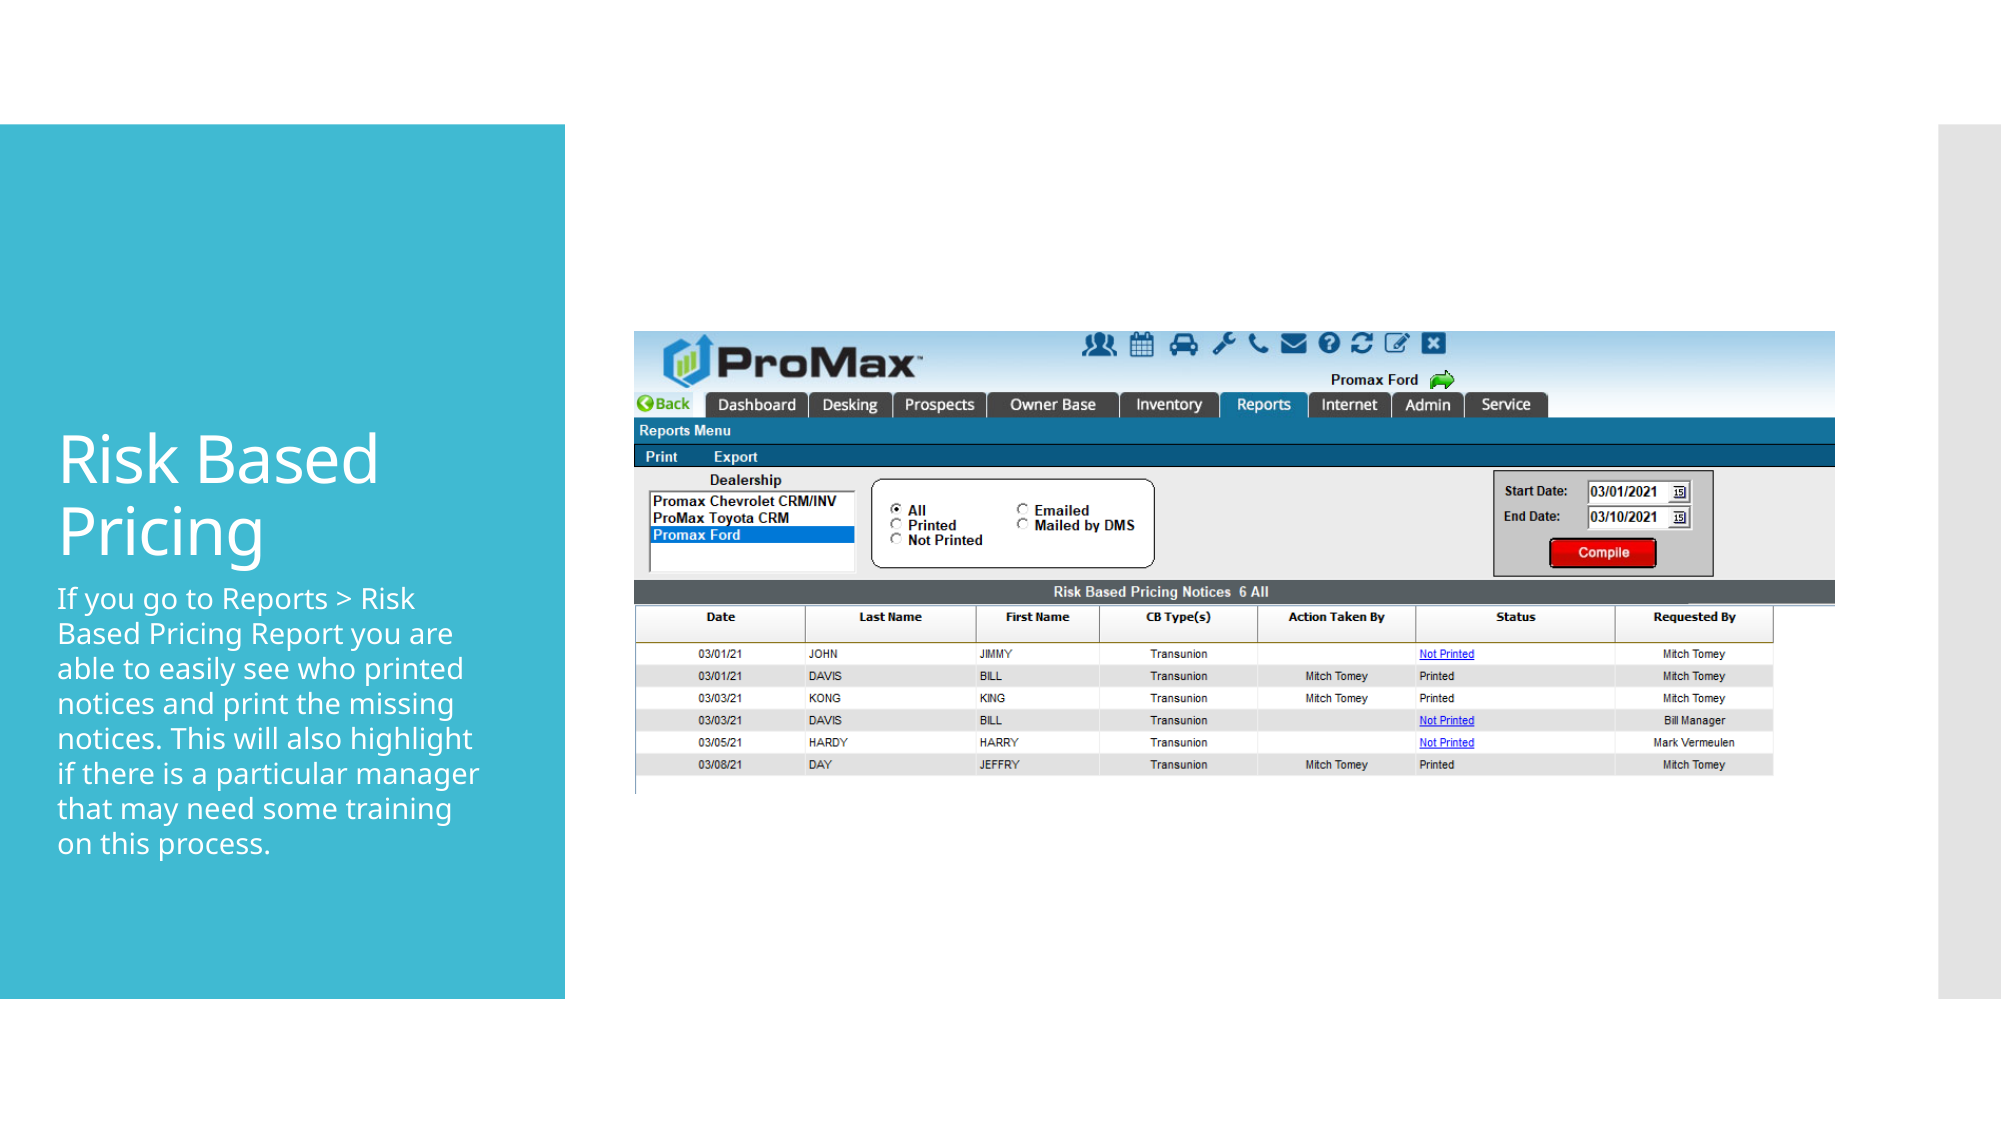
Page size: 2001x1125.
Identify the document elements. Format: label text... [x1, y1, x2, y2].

title Risk Based Pricing [41, 187, 507, 573]
list If you go to Reports > Risk Based Pricing Report you are able to easily see who printed notices and print the missing notices. This will also highlight if there is a particular manager that may need some training on this process. [41, 573, 507, 955]
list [634, 330, 1835, 794]
